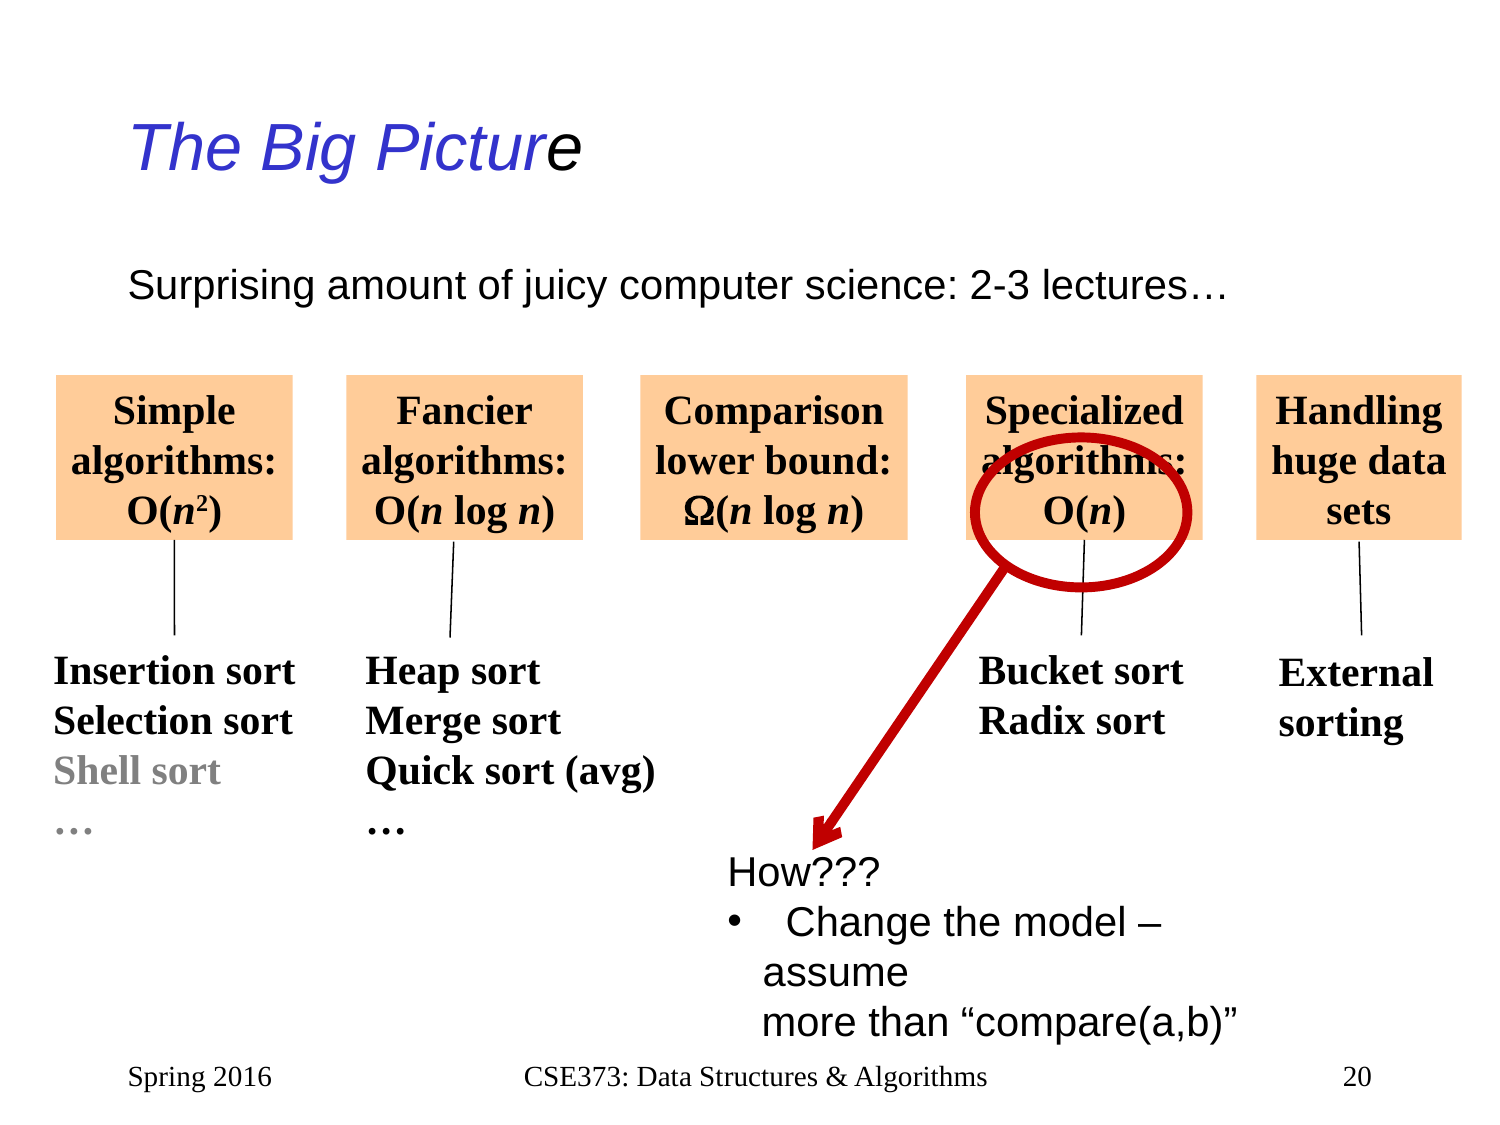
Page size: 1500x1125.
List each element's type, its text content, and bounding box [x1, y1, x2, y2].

text_box Fancier algorithms: O(n log n) [346, 375, 583, 540]
slide_number Spring 2016 [112, 1049, 426, 1125]
slide_number 20 [1074, 1049, 1388, 1125]
text_box External sorting [1263, 637, 1449, 753]
text_box Handling huge data sets [1256, 375, 1462, 540]
text_box Specialized algorithms: O(n) [966, 375, 1203, 540]
title The Big Picture [112, 49, 1388, 238]
text_box Insertion sort Selection sort Shell sort … [38, 635, 311, 851]
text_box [1035, 586, 1131, 591]
text_box Heap sort Merge sort Quick sort (avg) … [350, 635, 672, 851]
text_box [1313, 586, 1408, 590]
text_box Comparison lower bound: (n log n) [640, 375, 908, 540]
text_box [974, 437, 1188, 585]
text_box Bucket sort Radix sort [1055, 635, 1199, 751]
text_box Simple algorithms: O(n2) [56, 375, 293, 540]
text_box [766, 610, 1052, 805]
list Surprising amount of juicy computer science: 2-3 lectures… [112, 249, 1388, 326]
text_box How??? Change the model – assume more than “compare(a,b)” [712, 837, 1313, 1053]
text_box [403, 587, 500, 592]
footer CSE373: Data Structures & Algorithms [474, 1049, 1038, 1125]
